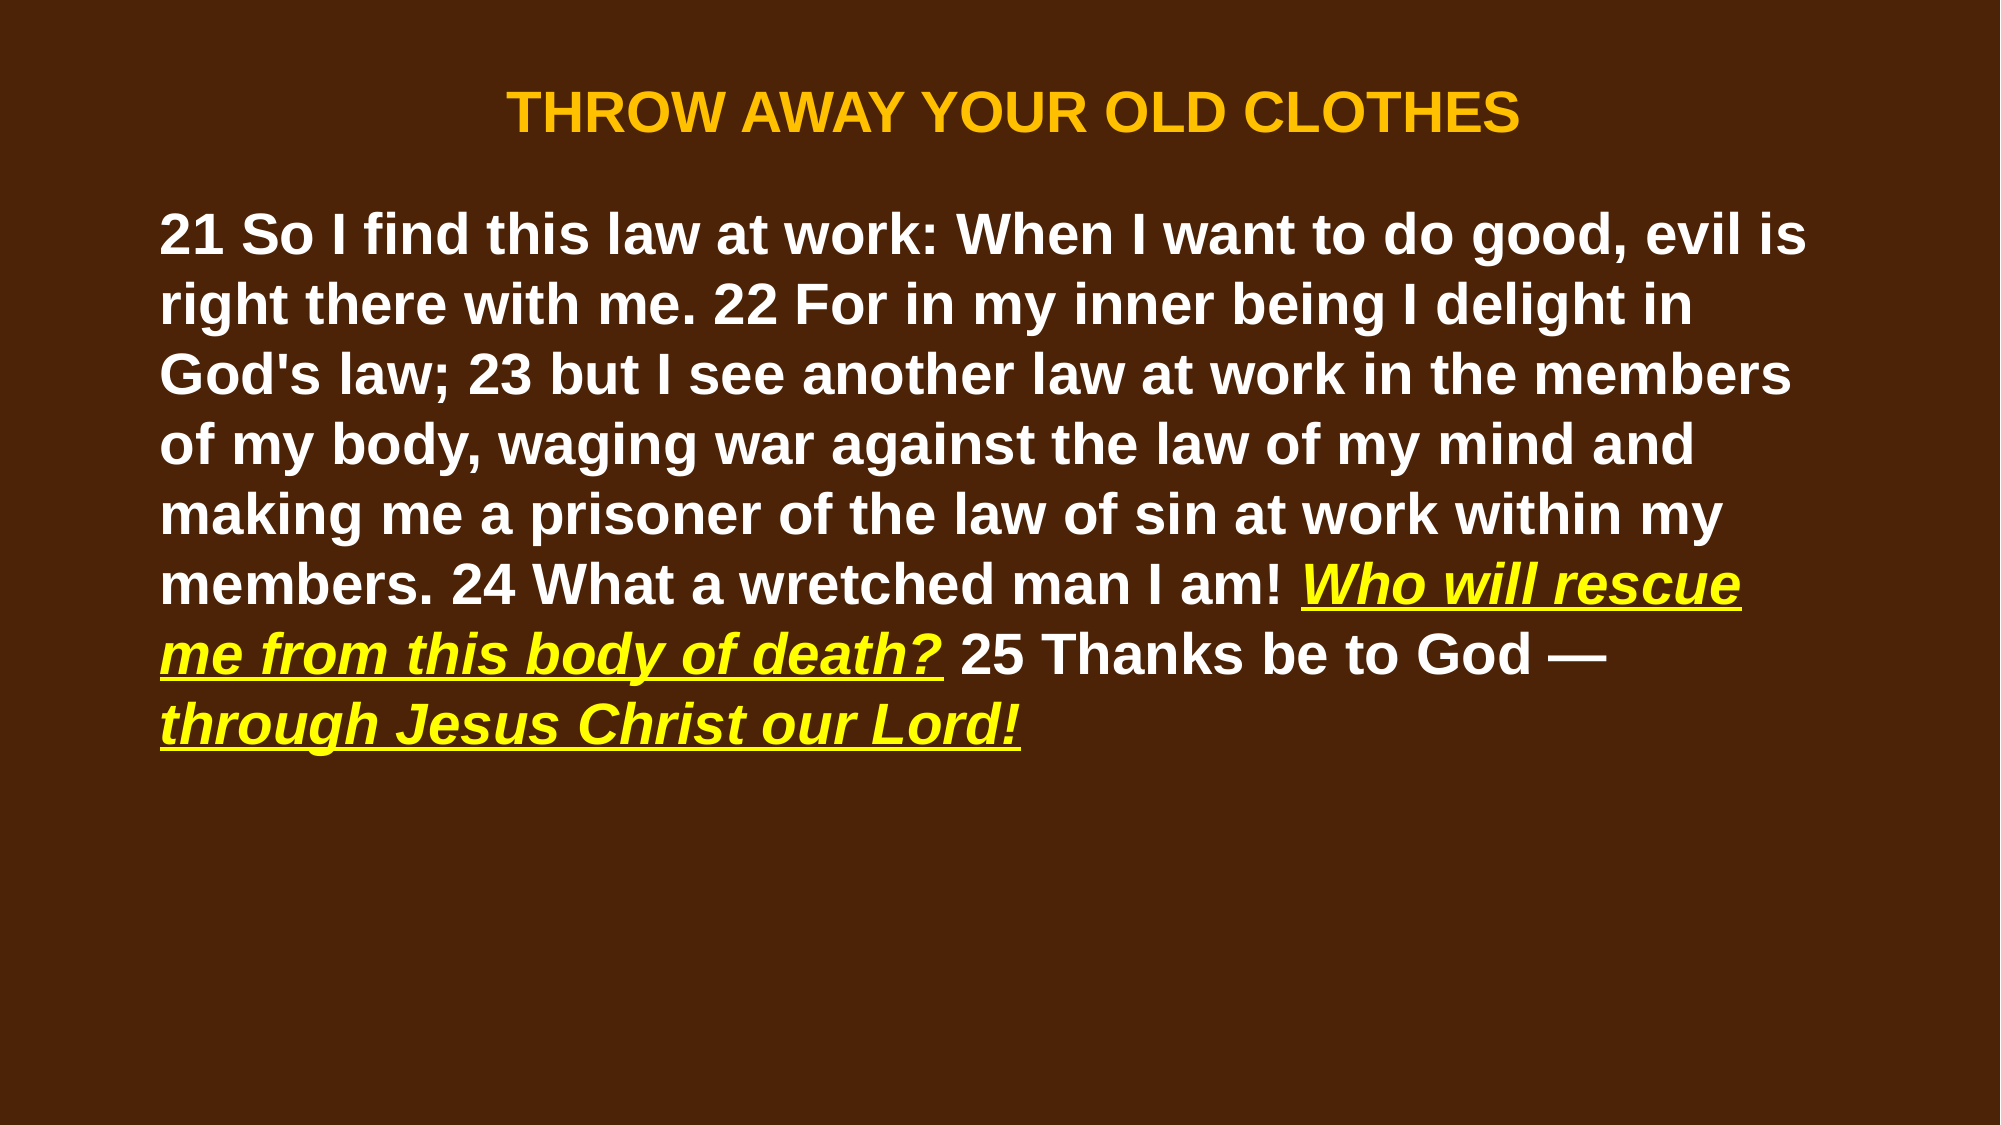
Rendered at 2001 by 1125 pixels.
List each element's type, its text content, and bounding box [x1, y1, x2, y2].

text_box THROW AWAY YOUR OLD CLOTHES [125, 66, 1904, 152]
text_box 21 So I find this law at work: When I want to do good, evil is right there with me. 22 For in my inner being I delight in God's law; 23 but I see another law at work in the members of my body, waging war against the law of my mind and making me a prisoner of the law of sin at work within my members. 24 What a wretched man I am! Who will rescue me from this body of death? 25 Thanks be to God — through Jesus Christ our Lord! [145, 188, 1855, 764]
